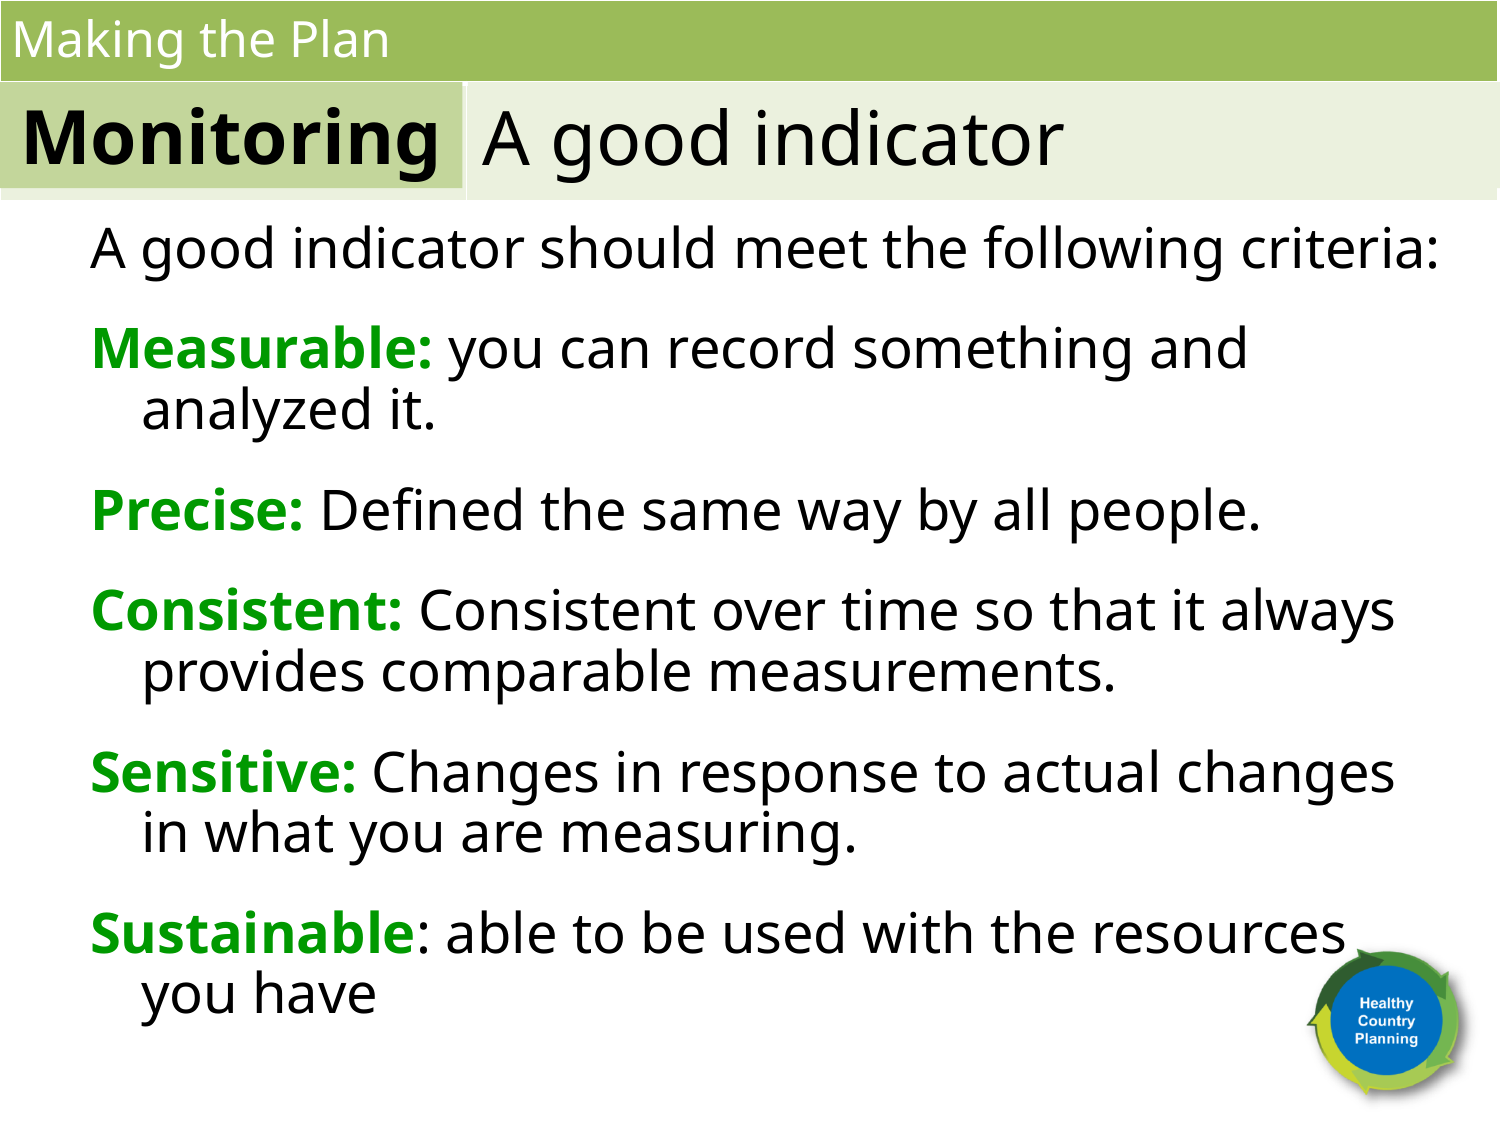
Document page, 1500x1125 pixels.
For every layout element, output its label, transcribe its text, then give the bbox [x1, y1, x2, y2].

list A good indicator should meet the following criteria: Measurable: you can record something and analyzed it. Precise: Defined the same way by all people. Consistent: Consistent over time so that it always provides comparable measurements. Sensitive: Changes in response to actual changes in what you are measuring. Sustainable: able to be used with the resources you have [75, 212, 1463, 1050]
picture [1287, 937, 1498, 1125]
list A good indicator [467, 82, 1500, 189]
list Monitoring [0, 82, 463, 189]
list Making the Plan [0, 0, 1494, 76]
